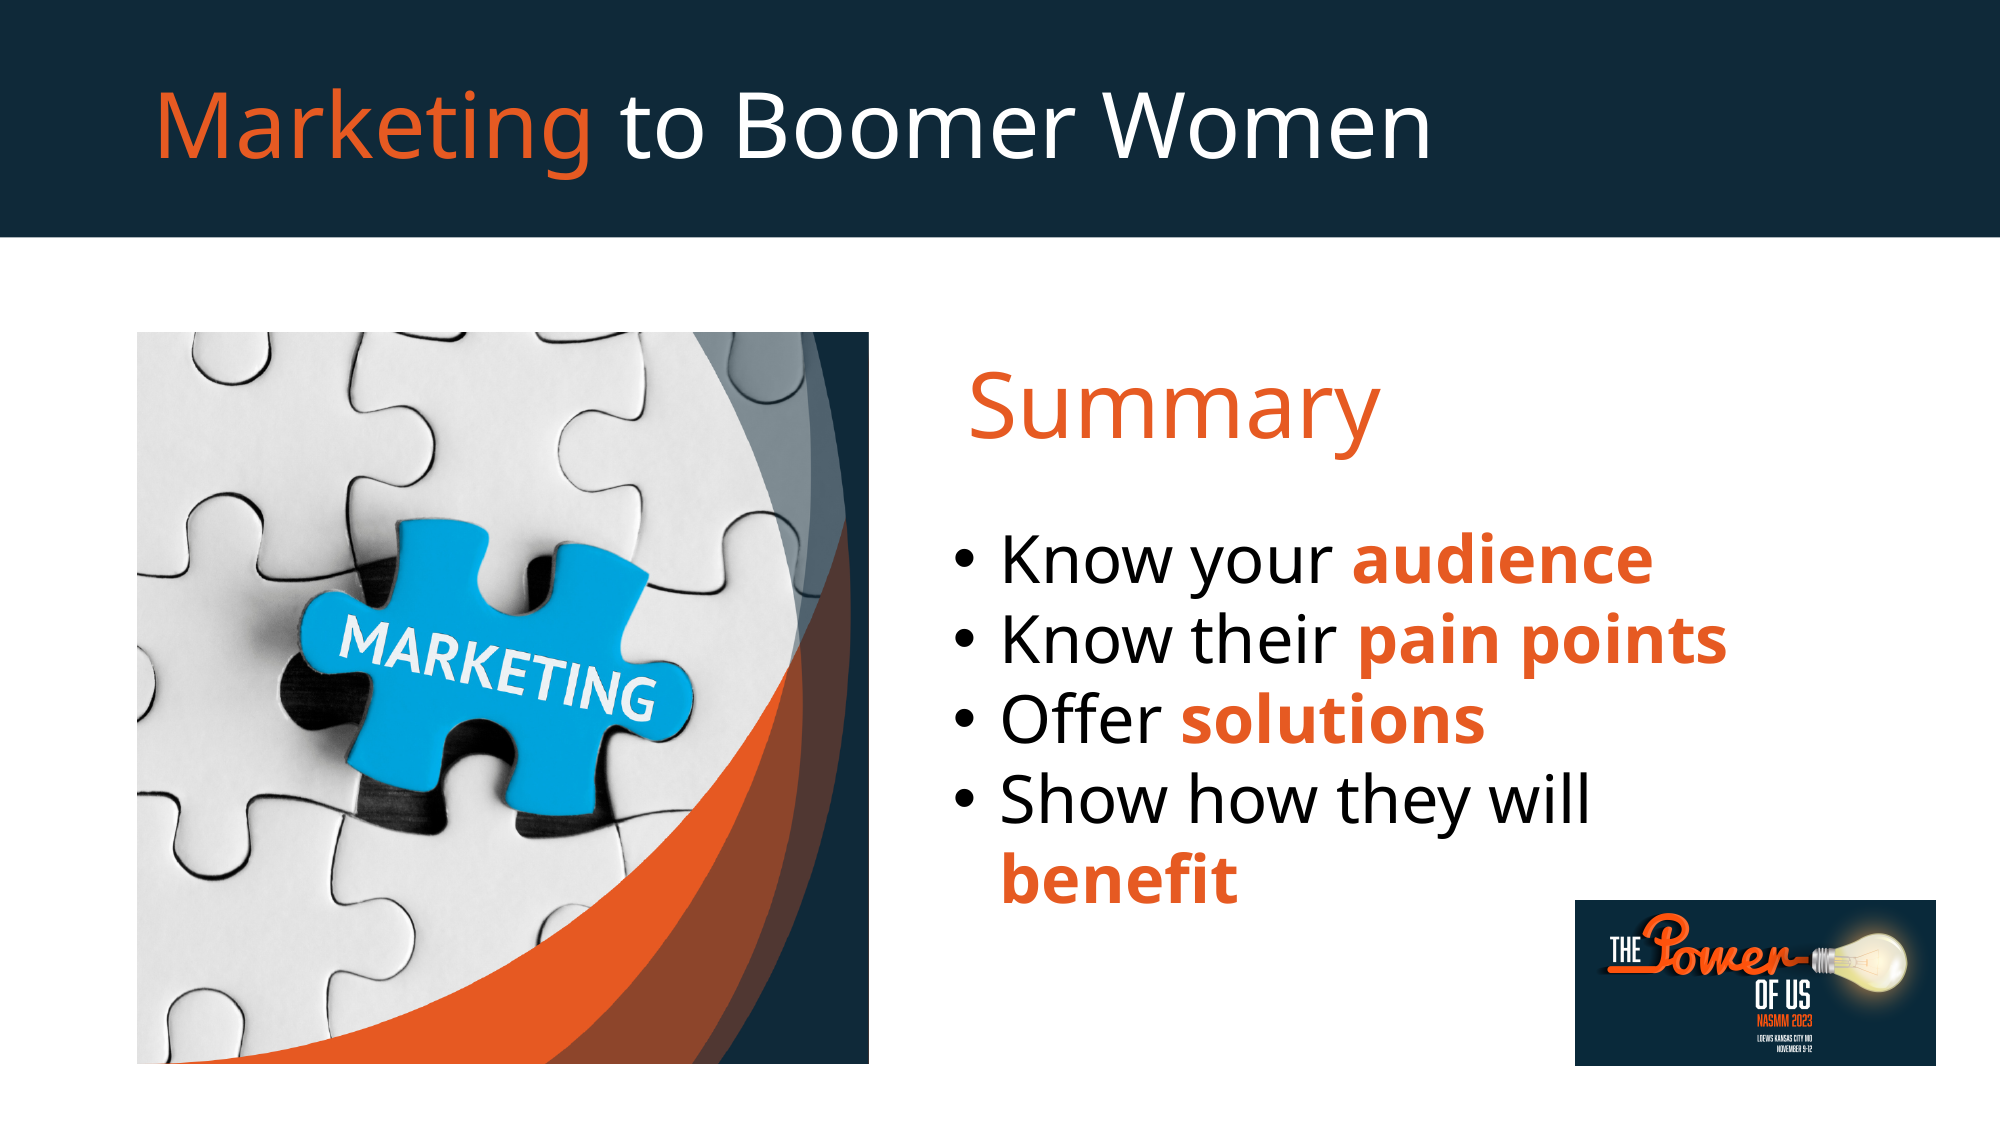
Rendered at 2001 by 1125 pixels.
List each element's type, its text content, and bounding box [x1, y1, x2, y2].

text_box [0, 0, 2000, 238]
title Marketing to Boomer Women [137, 19, 1863, 238]
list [1574, 900, 1936, 1066]
text_box Know your audience Know their pain points Offer solutions Show how they will benefit [937, 509, 1873, 925]
text_box Summary [952, 299, 1650, 518]
picture [137, 332, 869, 1064]
